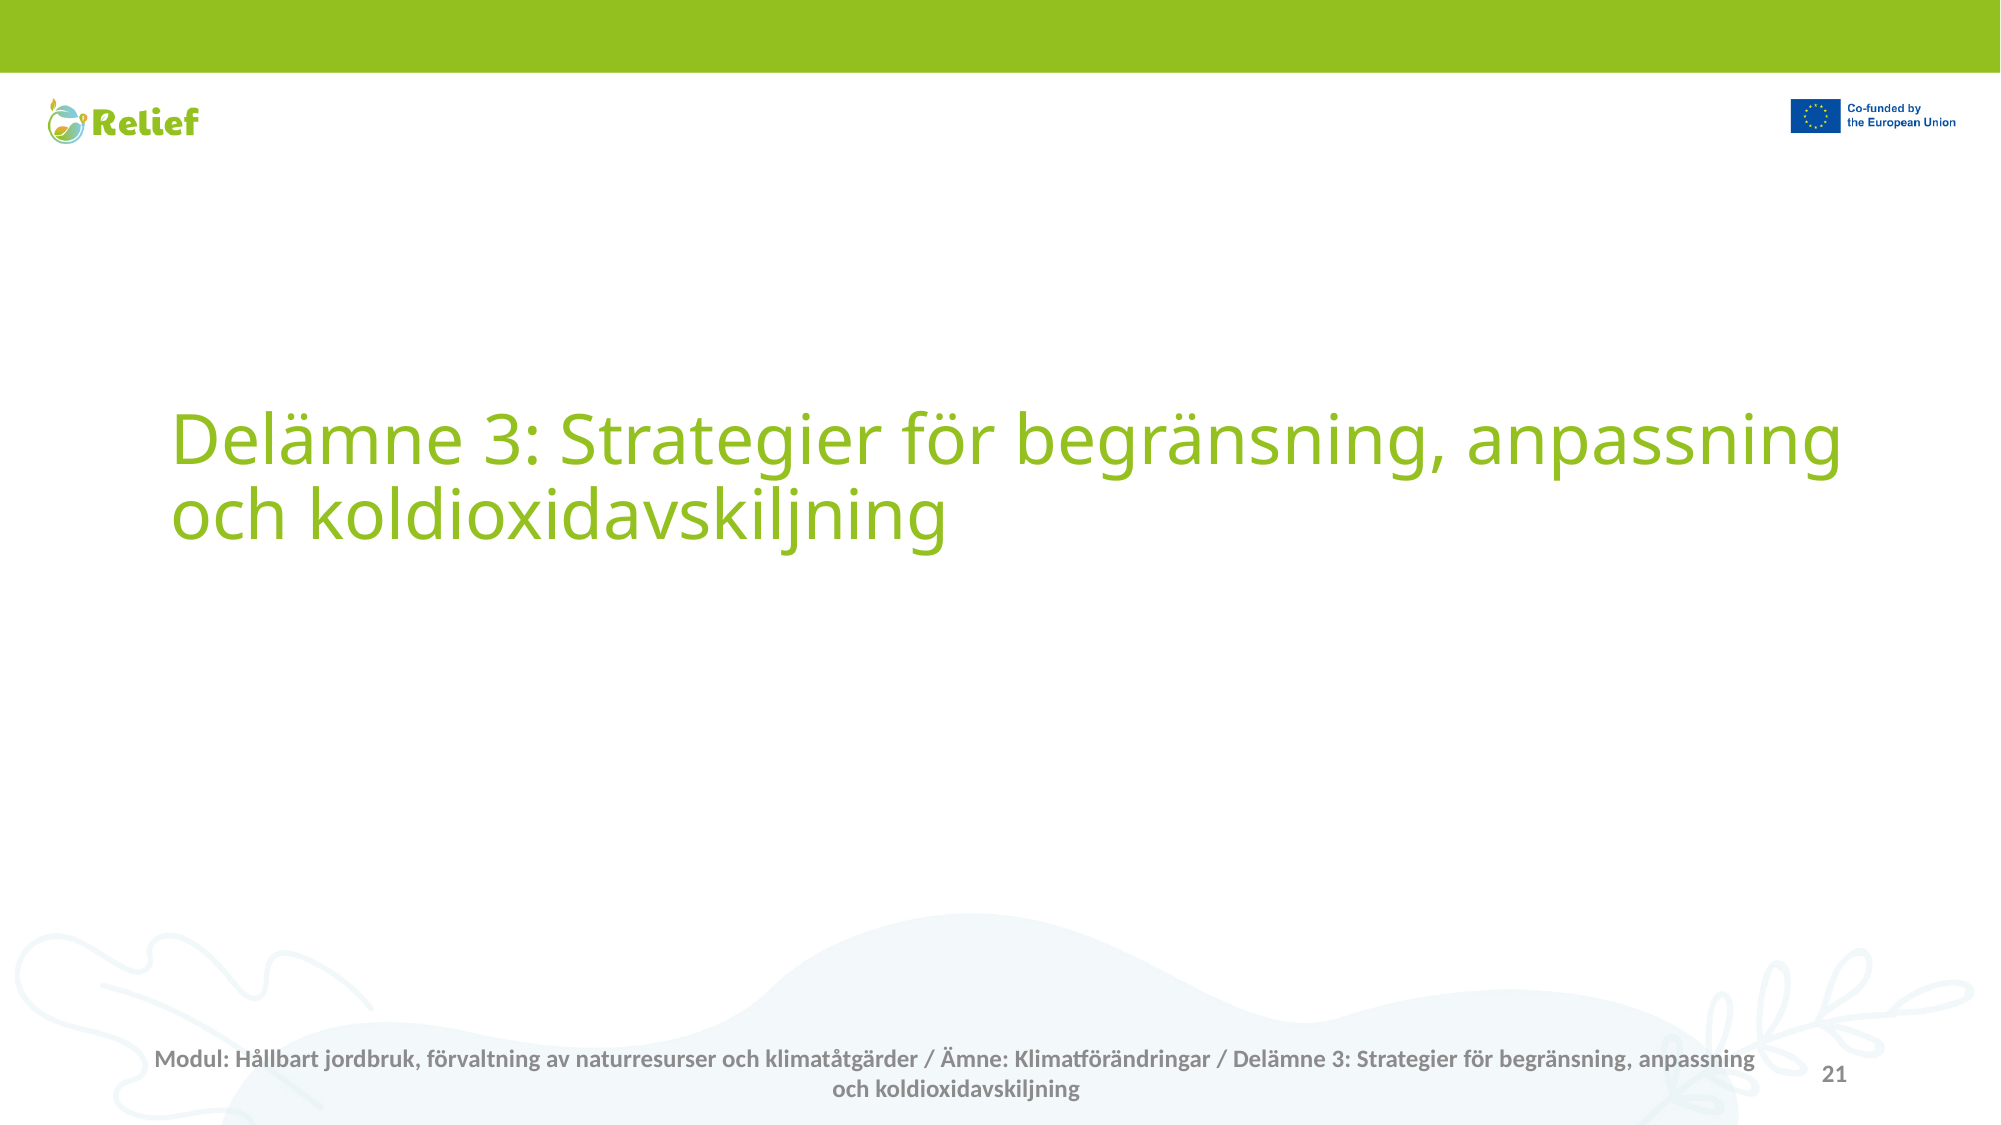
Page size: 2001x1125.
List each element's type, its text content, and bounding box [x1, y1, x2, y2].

title Delämne 3: Strategier för begränsning, anpassning och koldioxidavskiljning [155, 396, 1881, 563]
picture [0, 0, 2001, 1125]
slide_number 21 [1787, 1042, 1863, 1103]
footer Modul: Hållbart jordbruk, förvaltning av naturresurser och klimatåtgärder / Ämne: Klimatförändringar / Delämne 3: Strategier för begränsning, anpassning och koldioxidavskiljning [137, 1023, 1775, 1122]
